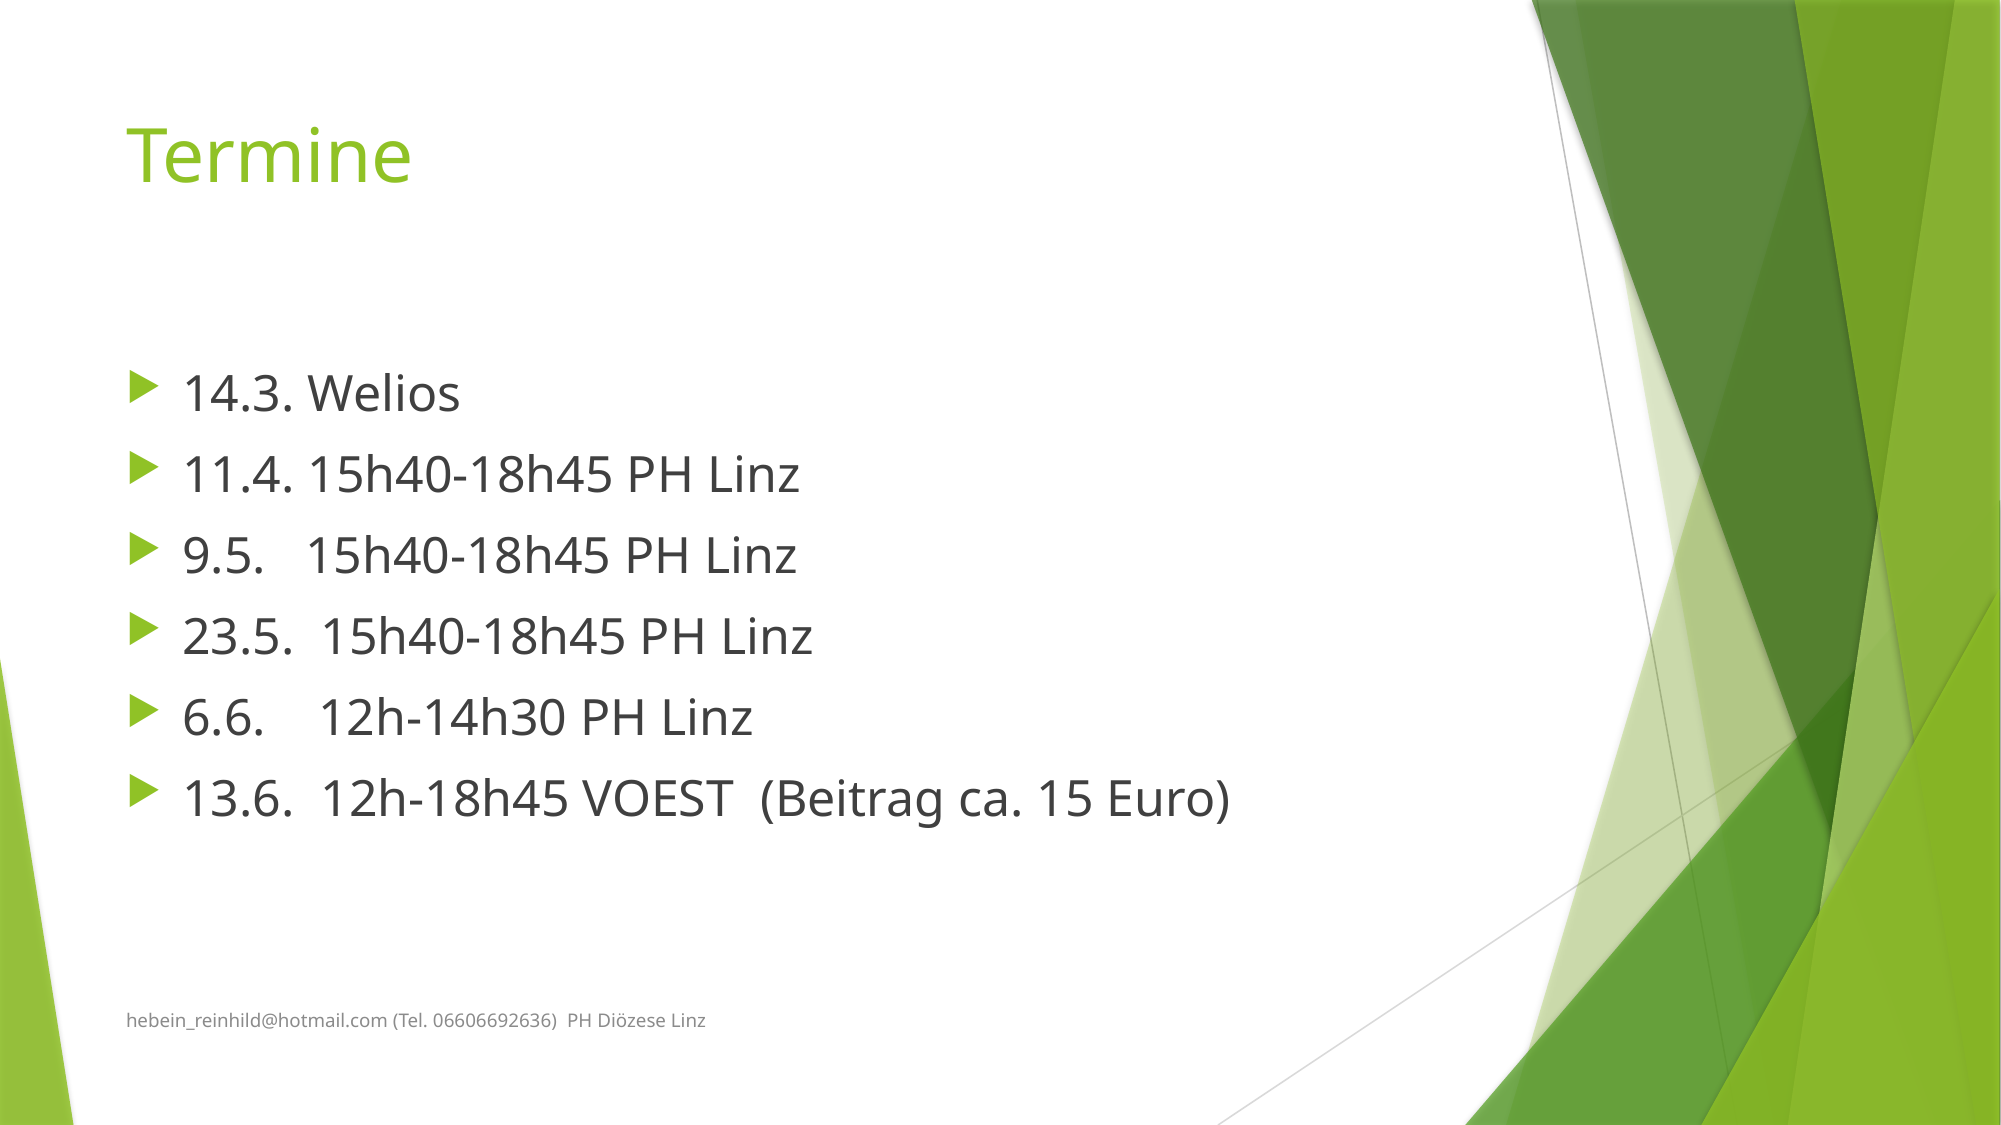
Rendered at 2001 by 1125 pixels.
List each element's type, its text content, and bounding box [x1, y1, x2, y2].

title Termine [111, 99, 1522, 317]
list 14.3. Welios 11.4. 15h40-18h45 PH Linz 9.5. 15h40-18h45 PH Linz 23.5. 15h40-18h45 PH Linz 6.6. 12h-14h30 PH Linz 13.6. 12h-18h45 VOEST (Beitrag ca. 15 Euro) [111, 354, 1522, 992]
footer hebein_reinhild@hotmail.com (Tel. 06606692636) PH Diözese Linz [111, 991, 1145, 1051]
